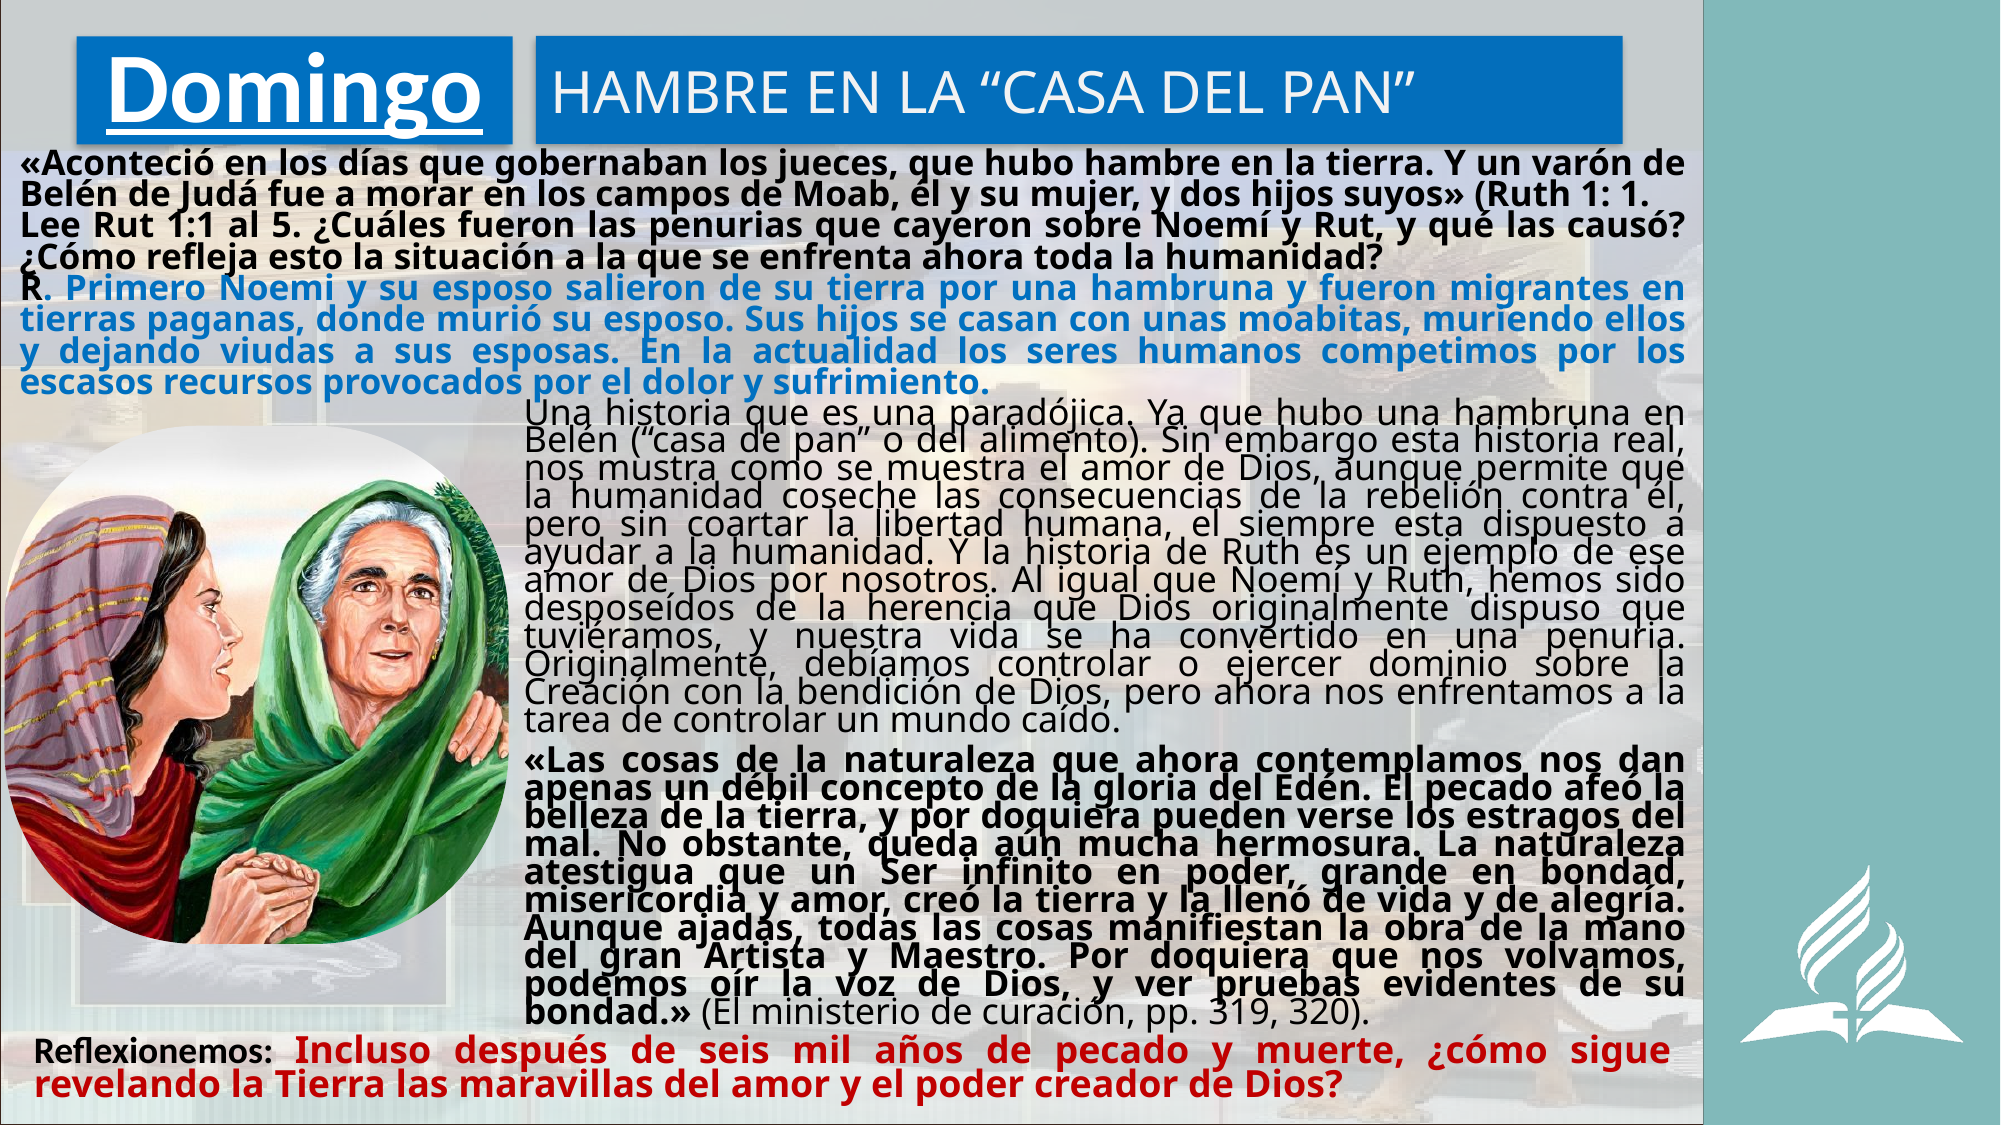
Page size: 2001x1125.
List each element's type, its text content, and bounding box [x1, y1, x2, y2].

title Domingo [76, 36, 513, 143]
text_box Reflexionemos: Incluso después de seis mil años de pecado y muerte, ¿cómo sigue revelando la Tierra las maravillas del amor y el poder creador de Dios? [19, 1030, 1688, 1113]
picture [1706, 834, 2000, 1095]
text_box «Aconteció en los días que gobernaban los jueces, que hubo hambre en la tierra. Y un varón de Belén de Judá fue a morar en los campos de Moab, él y su mujer, y dos hijos suyos» (Ruth 1: 1. Lee Rut 1:1 al 5. ¿Cuáles fueron las penurias que cayeron sobre Noemí y Rut, y qué las causó? ¿Cómo refleja esto la situación a la que se enfrenta ahora toda la humanidad? R. Primero Noemi y su esposo salieron de su tierra por una hambruna y fueron migrantes en tierras paganas, donde murió su esposo. Sus hijos se casan con unas moabitas, muriendo ellos y dejando viudas a sus esposas. En la actualidad los seres humanos competimos por los escasos recursos provocados por el dolor y sufrimiento. [4, 143, 1703, 428]
list Una historia que es una paradójica. Ya que hubo una hambruna en Belén (“casa de pan” o del alimento). Sin embargo esta historia real, nos mustra como se muestra el amor de Dios, aunque permite que la humanidad coseche las consecuencias de la rebelión contra él, pero sin coartar la libertad humana, el siempre esta dispuesto a ayudar a la humanidad. Y la historia de Ruth es un ejemplo de ese amor de Dios por nosotros. Al igual que Noemí y Ruth, hemos sido desposeídos de la herencia que Dios originalmente dispuso que tuviéramos, y nuestra vida se ha convertido en una penuria. Originalmente, debíamos controlar o ejercer dominio sobre la Creación con la bendición de Dios, pero ahora nos enfrentamos a la tarea de controlar un mundo caído. «Las cosas de la naturaleza que ahora contemplamos nos dan apenas un débil concepto de la gloria del Edén. El pecado afeó la belleza de la tierra, y por doquiera pueden verse los estragos del mal. No obstante, queda aún mucha hermosura. La naturaleza atestigua que un Ser infinito en poder, grande en bondad, misericordia y amor, creó la tierra y la llenó de vida y de alegría. Aunque ajadas, todas las cosas manifiestan la obra de la mano del gran Artista y Maestro. Por doquiera que nos volvamos, podemos oír la voz de Dios, y ver pruebas evidentes de su bondad.» (El ministerio de curación, pp. 319, 320). [508, 428, 1703, 1047]
text_box HAMBRE EN LA “CASA DEL PAN” [535, 35, 1623, 143]
text_box [3, 424, 510, 945]
